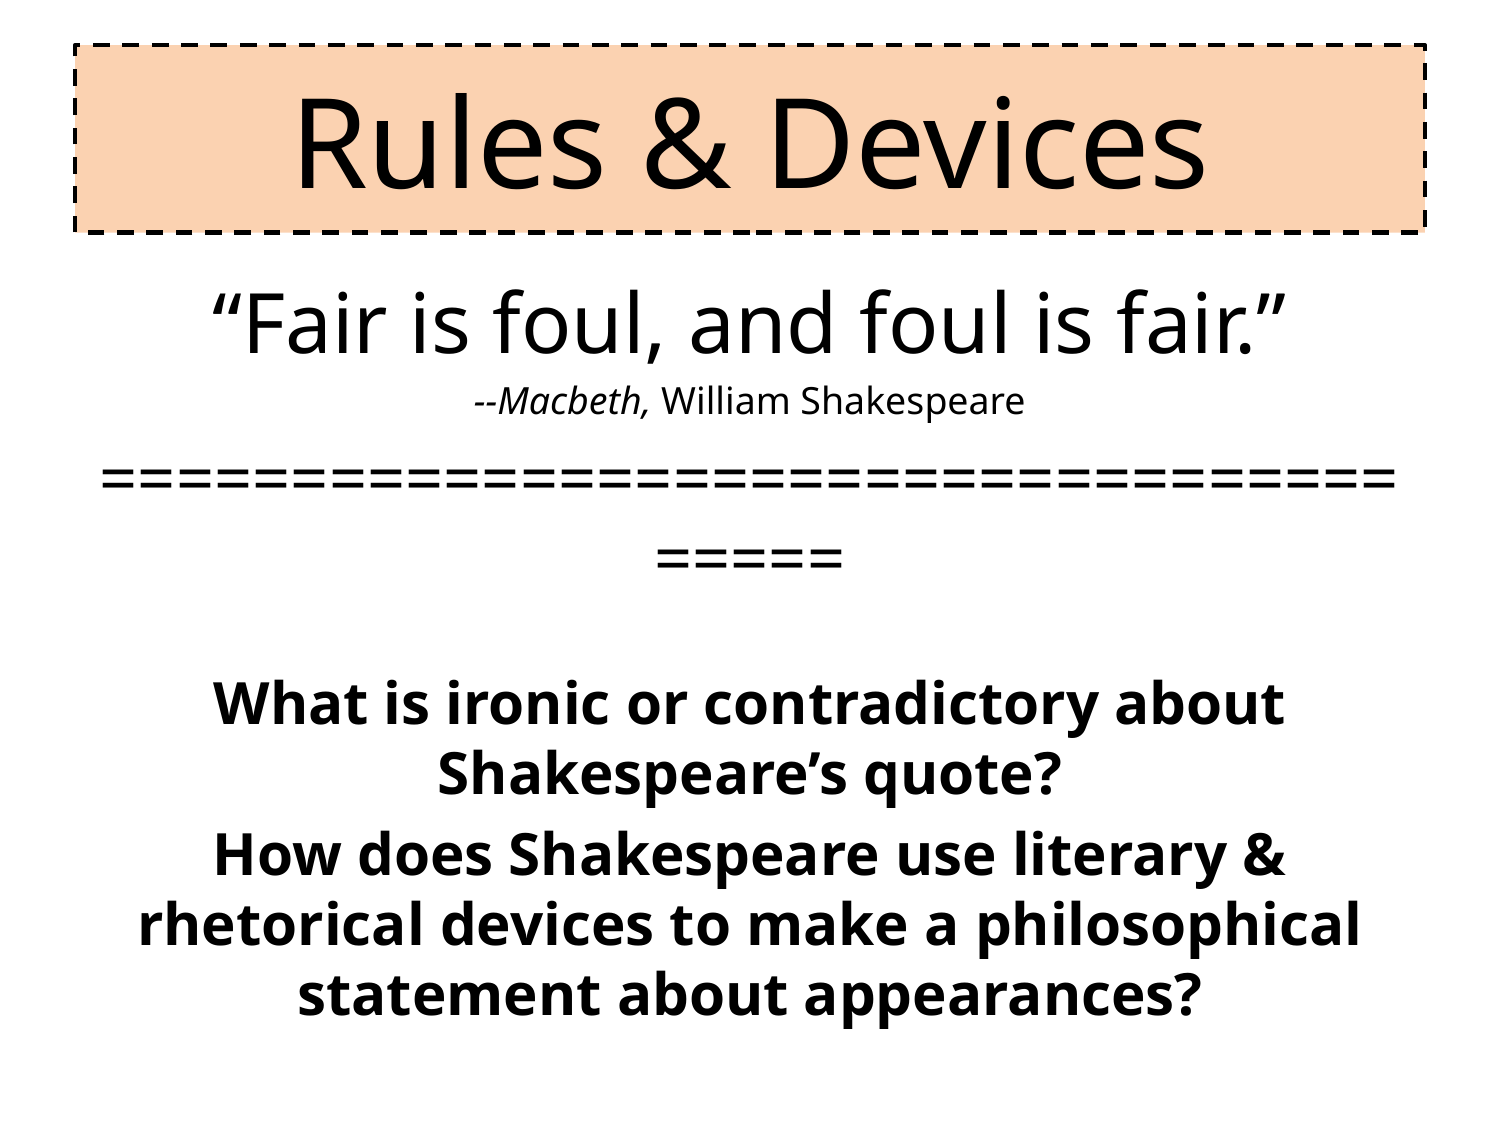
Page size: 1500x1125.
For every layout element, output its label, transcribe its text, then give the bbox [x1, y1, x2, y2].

title Rules & Devices [75, 45, 1425, 233]
list “Fair is foul, and foul is fair.” --Macbeth, William Shakespeare ======================================= What is ironic or contradictory about Shakespeare’s quote? How does Shakespeare use literary & rhetorical devices to make a philosophical statement about appearances? [75, 262, 1425, 1125]
